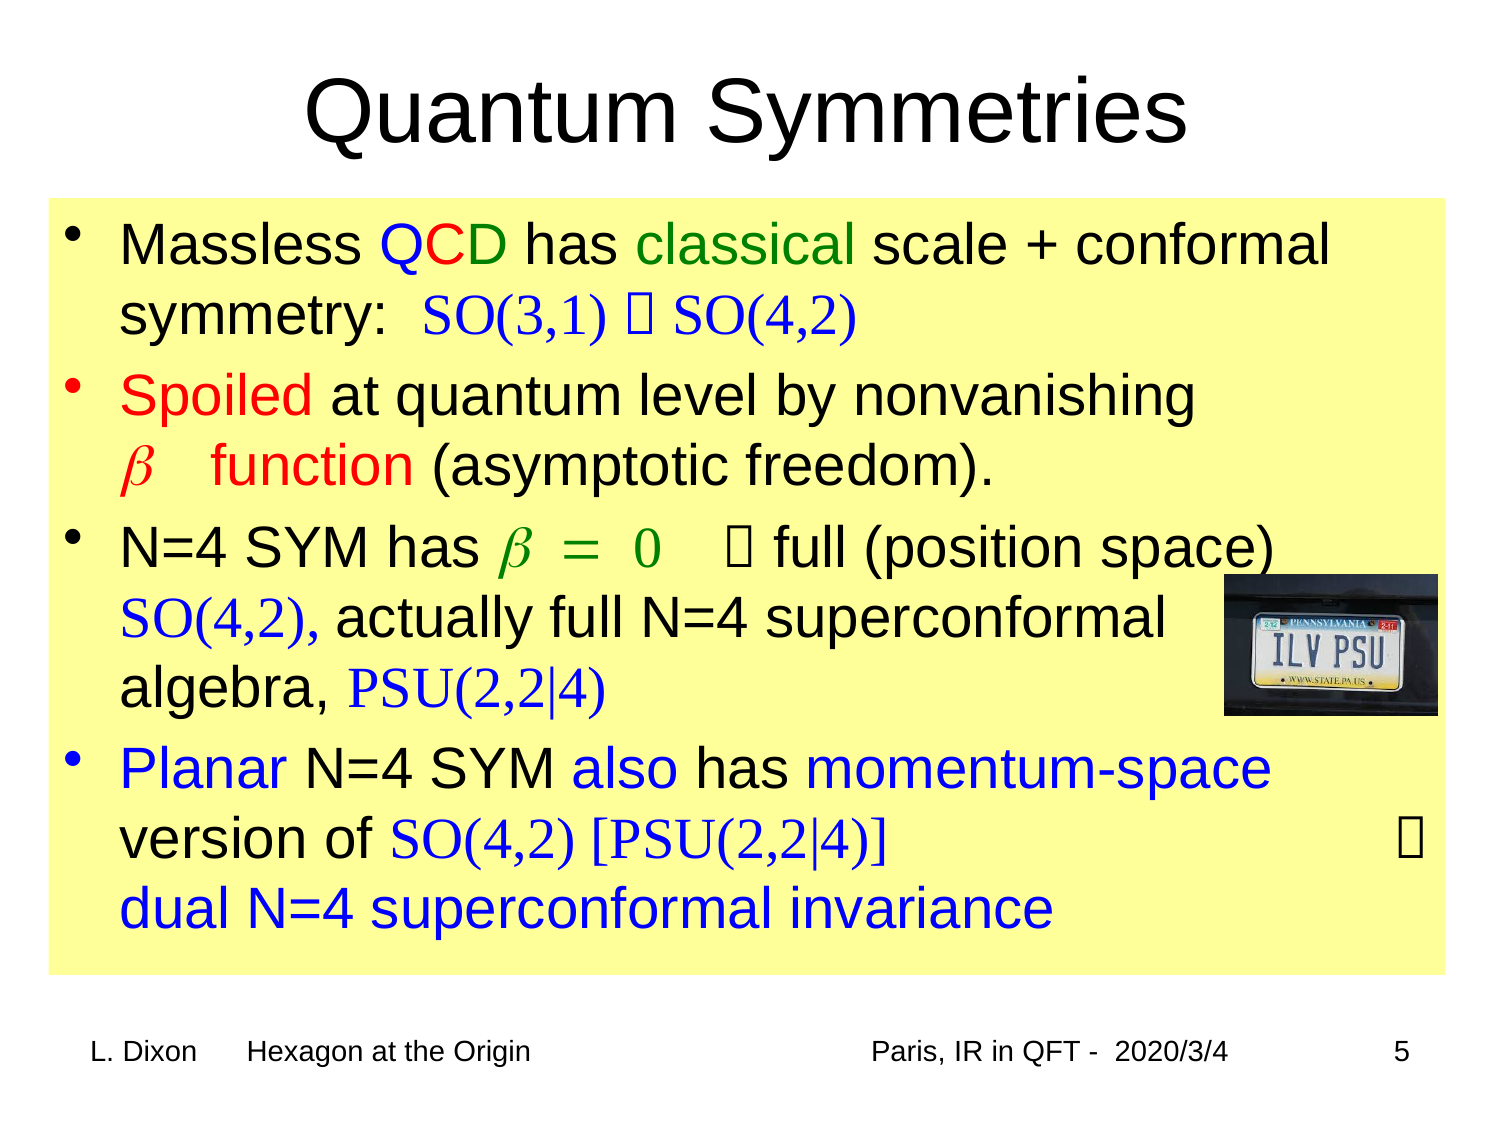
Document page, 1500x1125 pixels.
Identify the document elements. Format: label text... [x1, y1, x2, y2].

picture [1224, 574, 1438, 717]
slide_number L. Dixon Hexagon at the Origin [74, 1024, 824, 1103]
title Quantum Symmetries [71, 49, 1423, 163]
list Massless QCD has classical scale + conformal symmetry: SO(3,1)  SO(4,2) Spoiled at quantum level by nonvanishing b function (asymptotic freedom). N=4 SYM has b = 0  full (position space) SO(4,2), actually full N=4 superconformal algebra, PSU(2,2|4) Planar N=4 SYM also has momentum-space version of SO(4,2) [PSU(2,2|4)]  dual N=4 superconformal invariance [48, 197, 1446, 976]
footer Paris, IR in QFT - 2020/3/4 [824, 1024, 1276, 1104]
slide_number 5 [1074, 1024, 1426, 1103]
